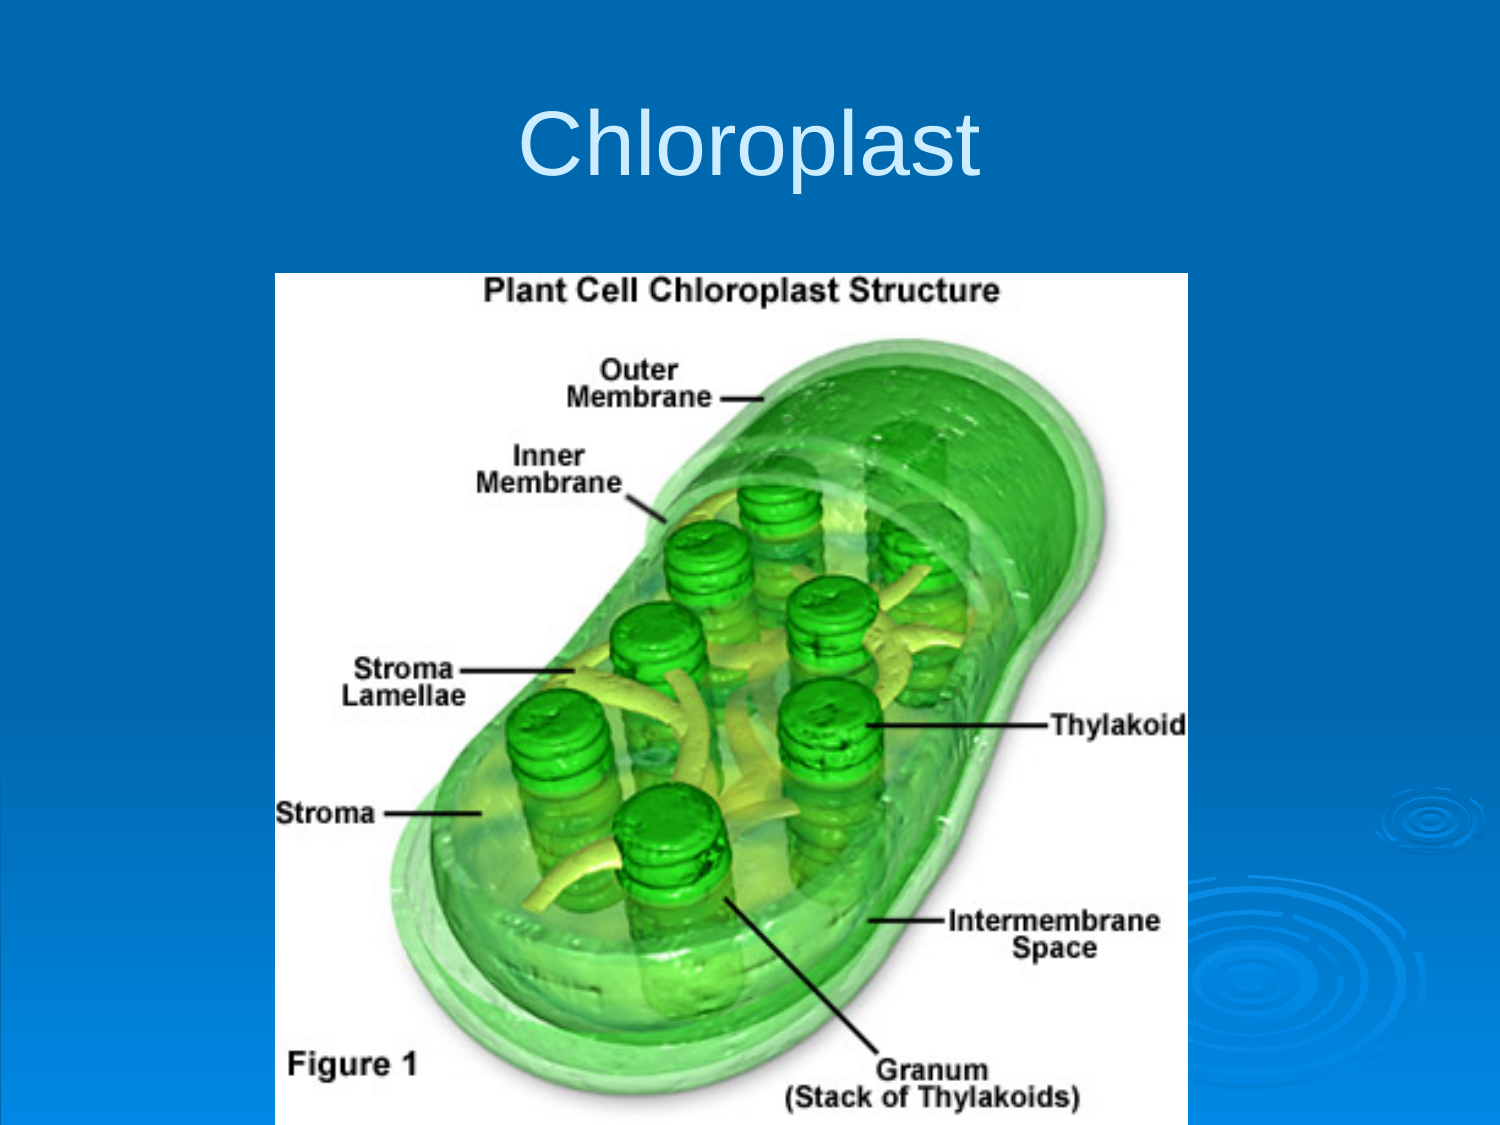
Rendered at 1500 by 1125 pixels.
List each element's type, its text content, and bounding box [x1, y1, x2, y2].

picture [274, 273, 1188, 1125]
title Chloroplast [75, 45, 1425, 233]
